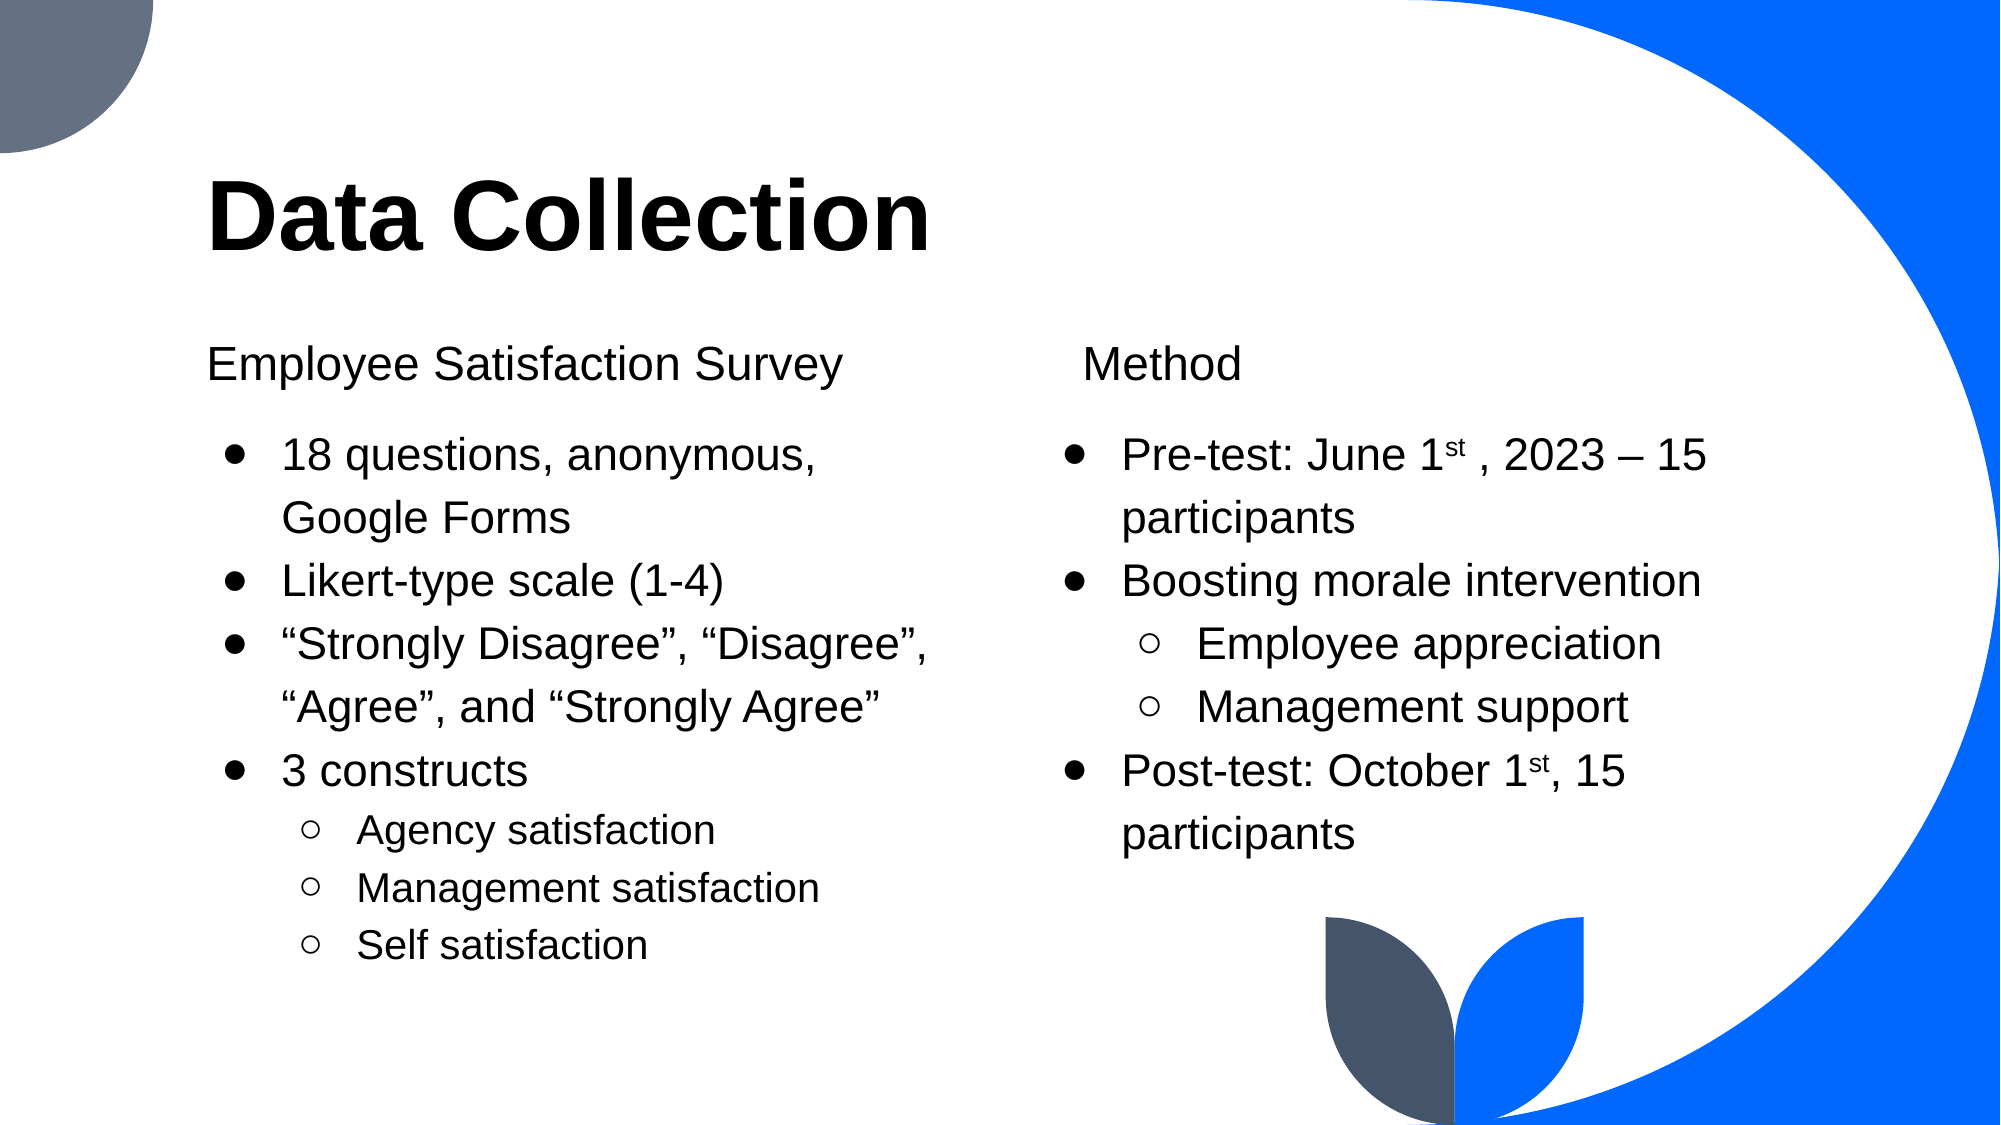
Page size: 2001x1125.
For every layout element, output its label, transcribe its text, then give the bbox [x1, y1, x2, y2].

list 18 questions, anonymous, Google Forms Likert-type scale (1-4) “Strongly Disagree”, “Disagree”, “Agree”, and “Strongly Agree” 3 constructs Agency satisfaction Management satisfaction Self satisfaction [191, 408, 957, 1063]
list Pre-test: June 1st , 2023 – 15 participants Boosting morale intervention Employee appreciation Management support Post-test: October 1st, 15 participants [1031, 408, 1833, 952]
list Employee Satisfaction Survey [191, 332, 1032, 409]
title Data Collection [191, 22, 1796, 280]
list Method [1067, 332, 1833, 408]
